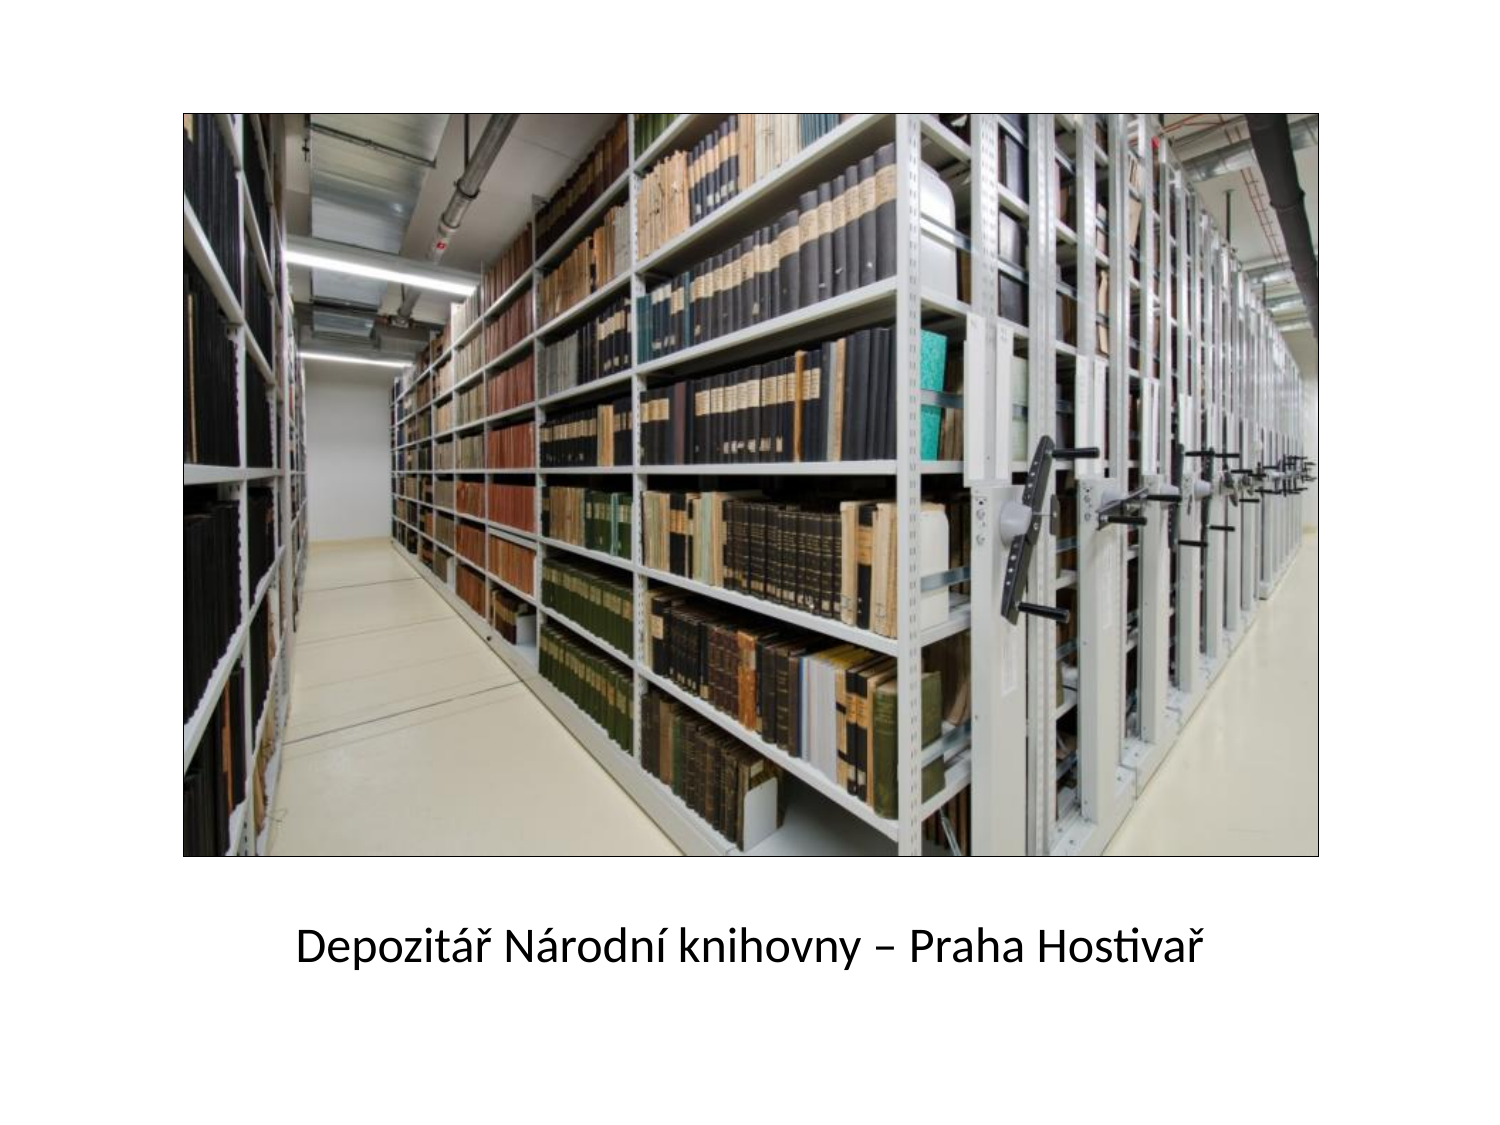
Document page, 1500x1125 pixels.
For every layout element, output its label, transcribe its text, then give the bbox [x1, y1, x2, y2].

text_box Depozitář Národní knihovny – Praha Hostivař [182, 905, 1317, 980]
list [182, 113, 1319, 857]
